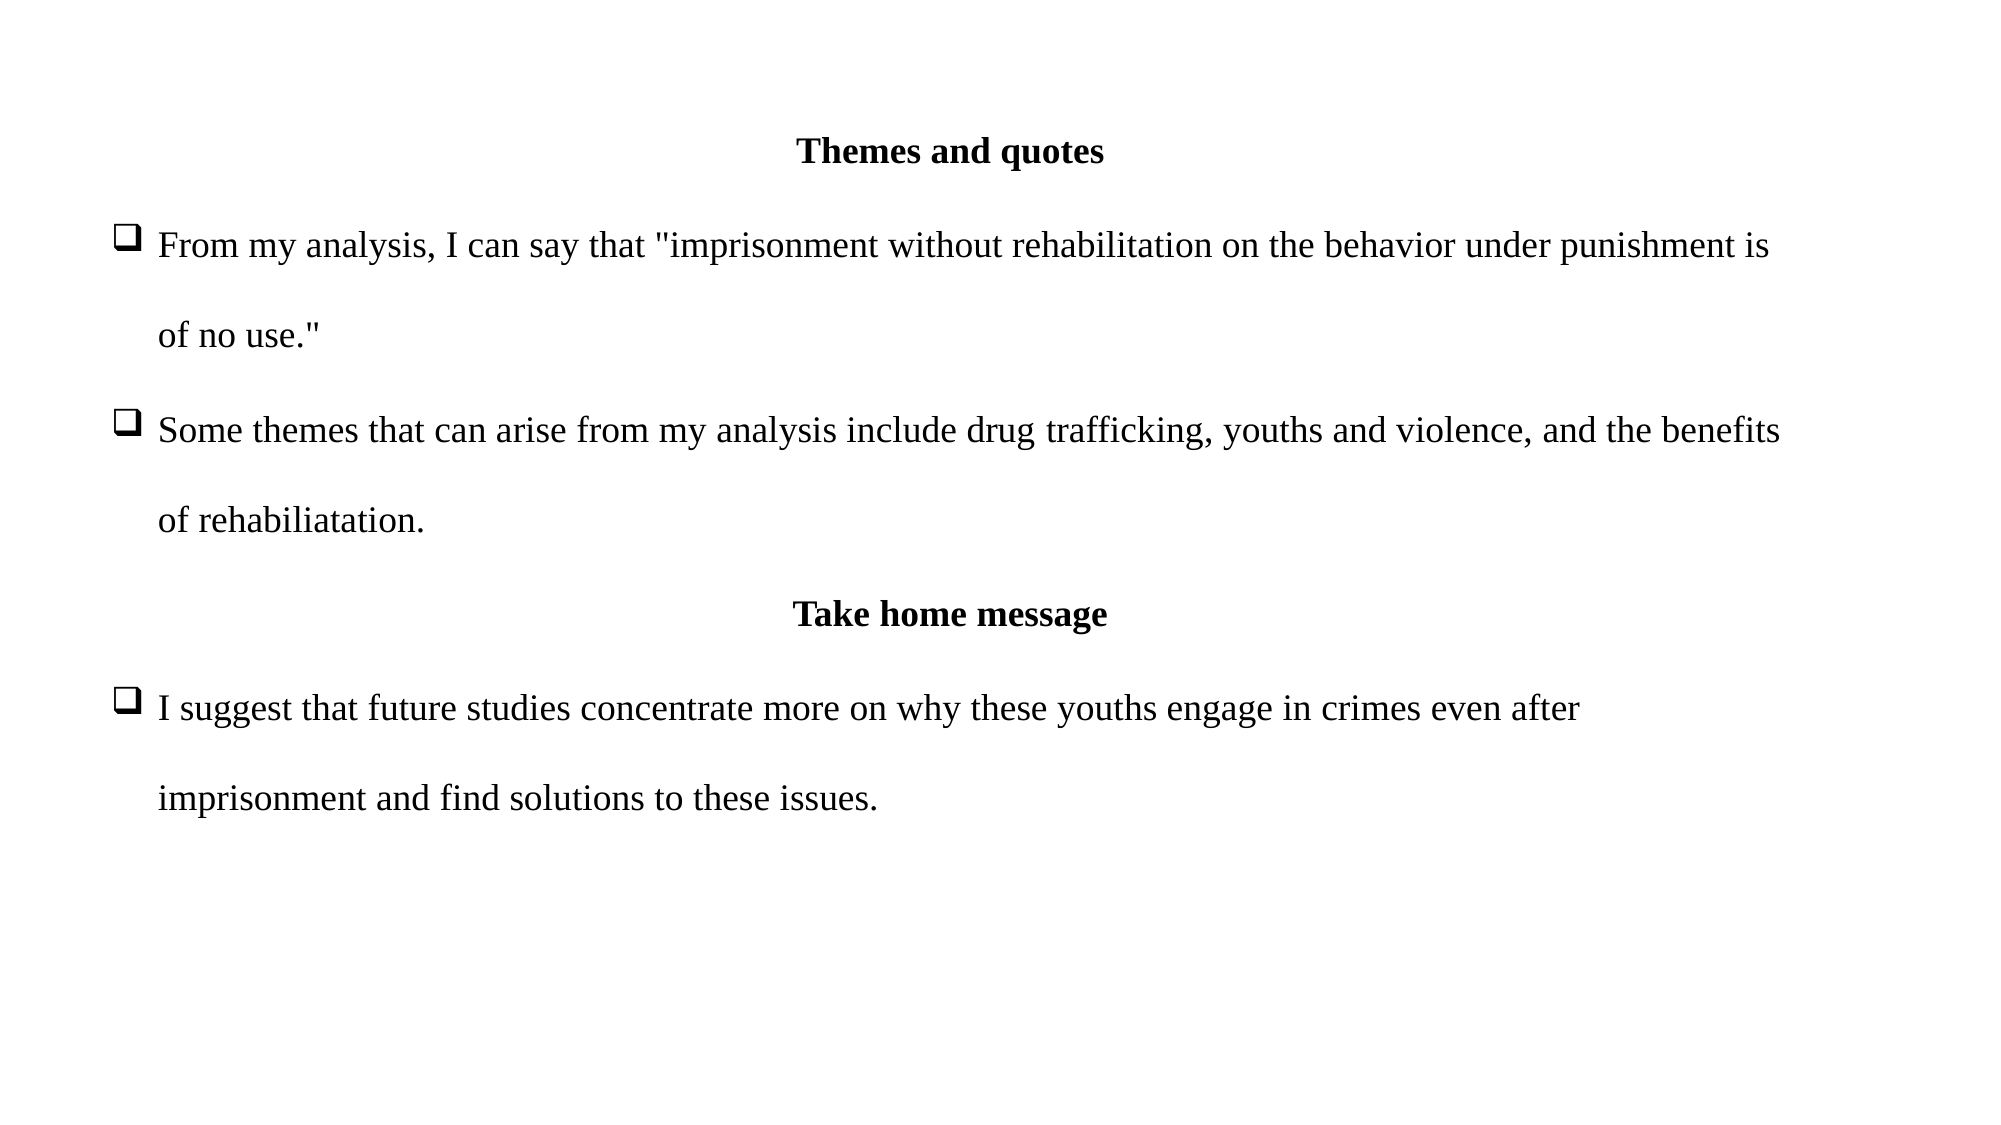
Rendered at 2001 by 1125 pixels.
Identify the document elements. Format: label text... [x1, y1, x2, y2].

text_box Themes and quotes From my analysis, I can say that "imprisonment without rehabilitation on the behavior under punishment is of no use." Some themes that can arise from my analysis include drug trafficking, youths and violence, and the benefits of rehabiliatation. Take home message I suggest that future studies concentrate more on why these youths engage in crimes even after imprisonment and find solutions to these issues. [96, 73, 1805, 826]
